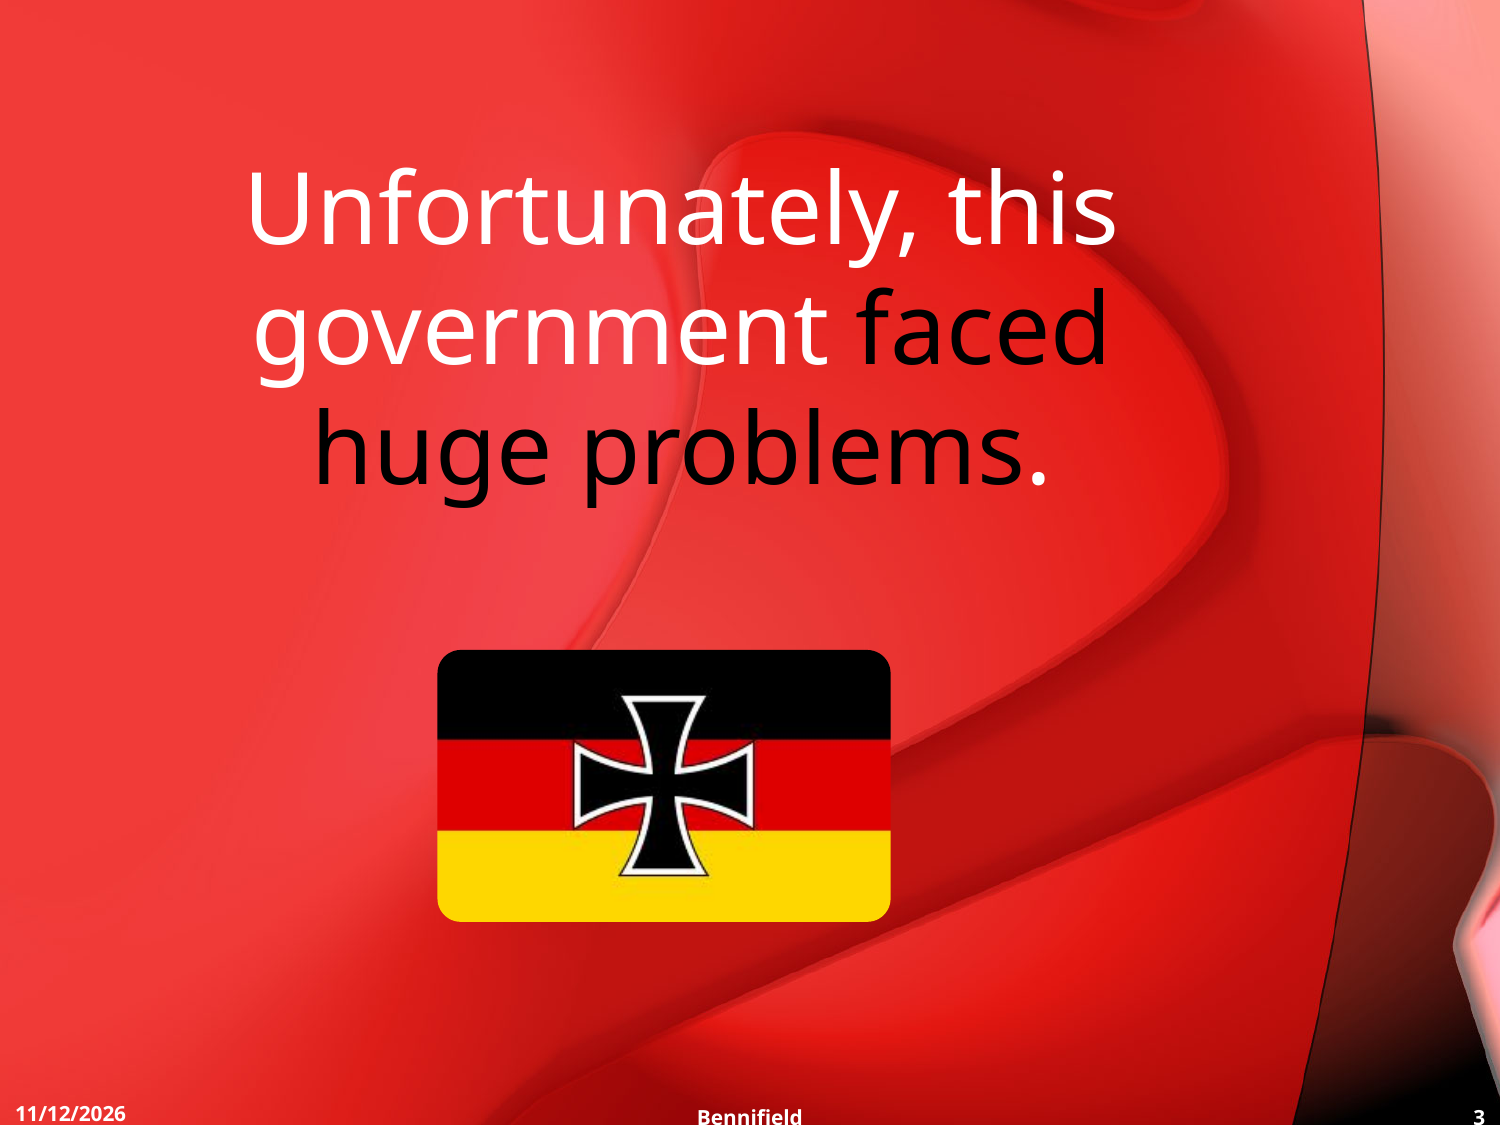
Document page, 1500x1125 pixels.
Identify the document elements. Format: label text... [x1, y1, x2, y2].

picture [0, 0, 1500, 1125]
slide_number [0, 1092, 351, 1125]
footer Bennifield [512, 1097, 988, 1125]
slide_number 3 [1149, 1097, 1500, 1121]
text_box Unfortunately, this government faced huge problems. [229, 137, 1135, 513]
